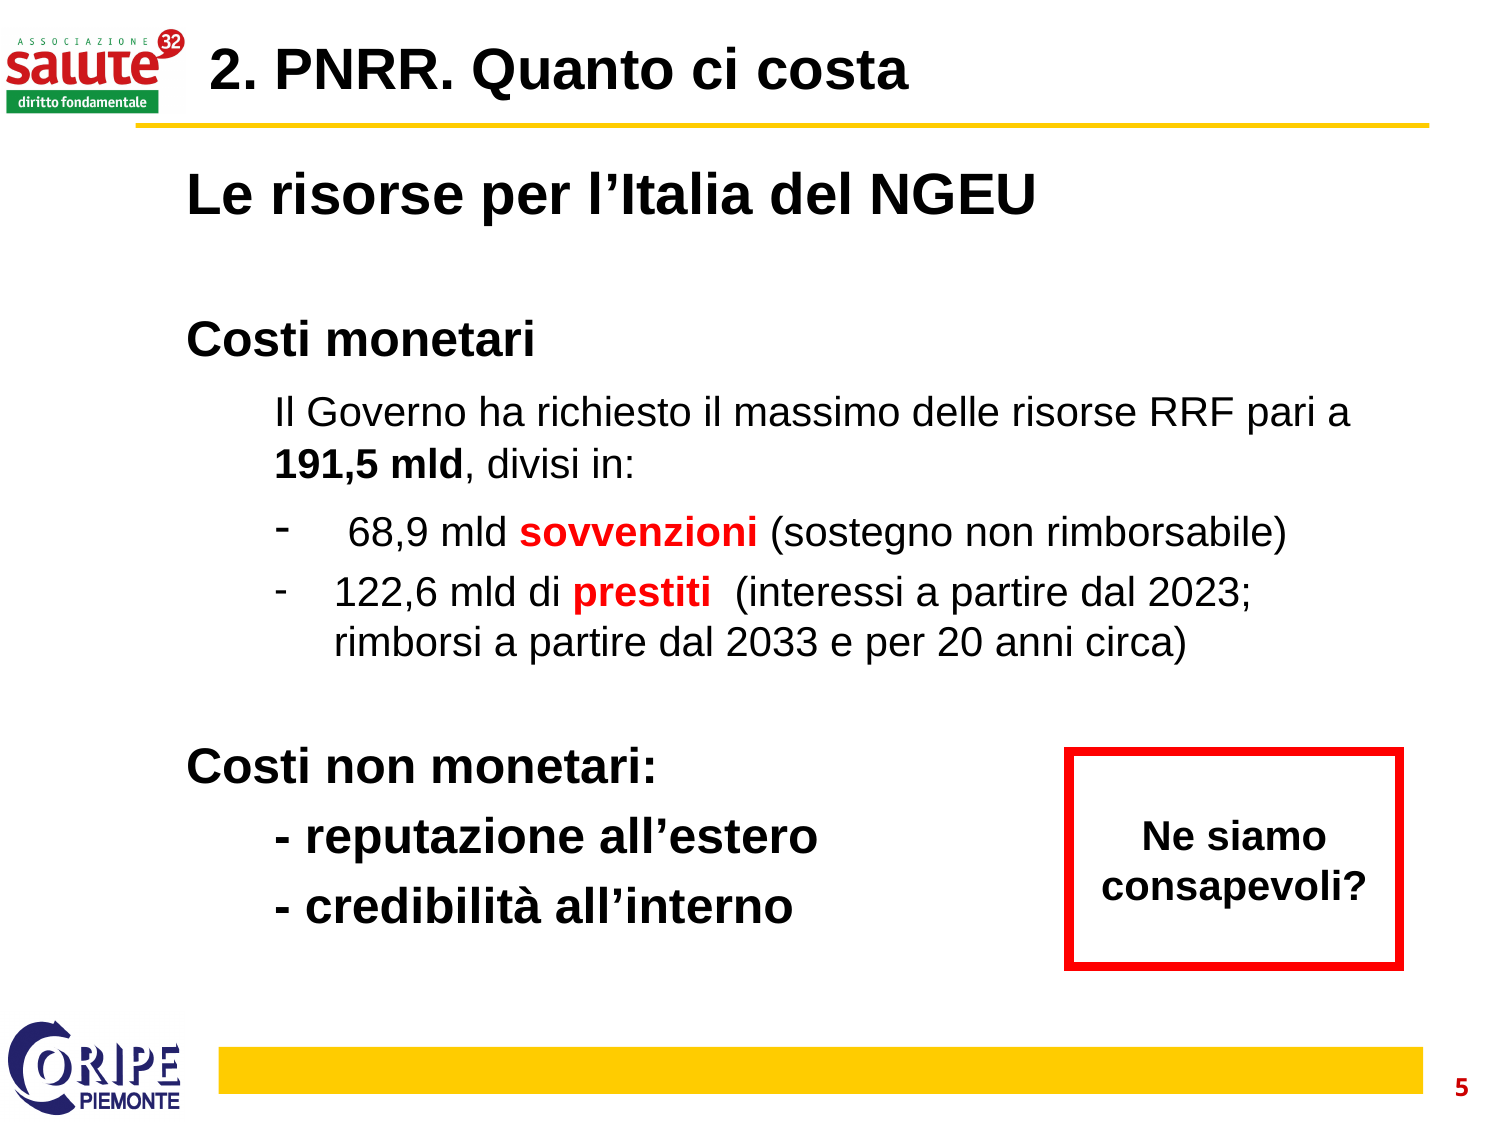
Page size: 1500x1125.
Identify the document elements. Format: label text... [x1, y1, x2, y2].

text_box Ne siamo consapevoli? [1068, 751, 1400, 967]
picture [0, 1011, 185, 1122]
list Le risorse per l’Italia del NGEU Costi monetari Il Governo ha richiesto il massimo delle risorse RRF pari a 191,5 mld, divisi in: 68,9 mld sovvenzioni (sostegno non rimborsabile) 122,6 mld di prestiti (interessi a partire dal 2023; rimborsi a partire dal 2033 e per 20 anni circa) Costi non monetari: - reputazione all’estero - credibilità all’interno [171, 148, 1424, 1005]
title 2. PNRR. Quanto ci costa [194, 24, 1424, 109]
